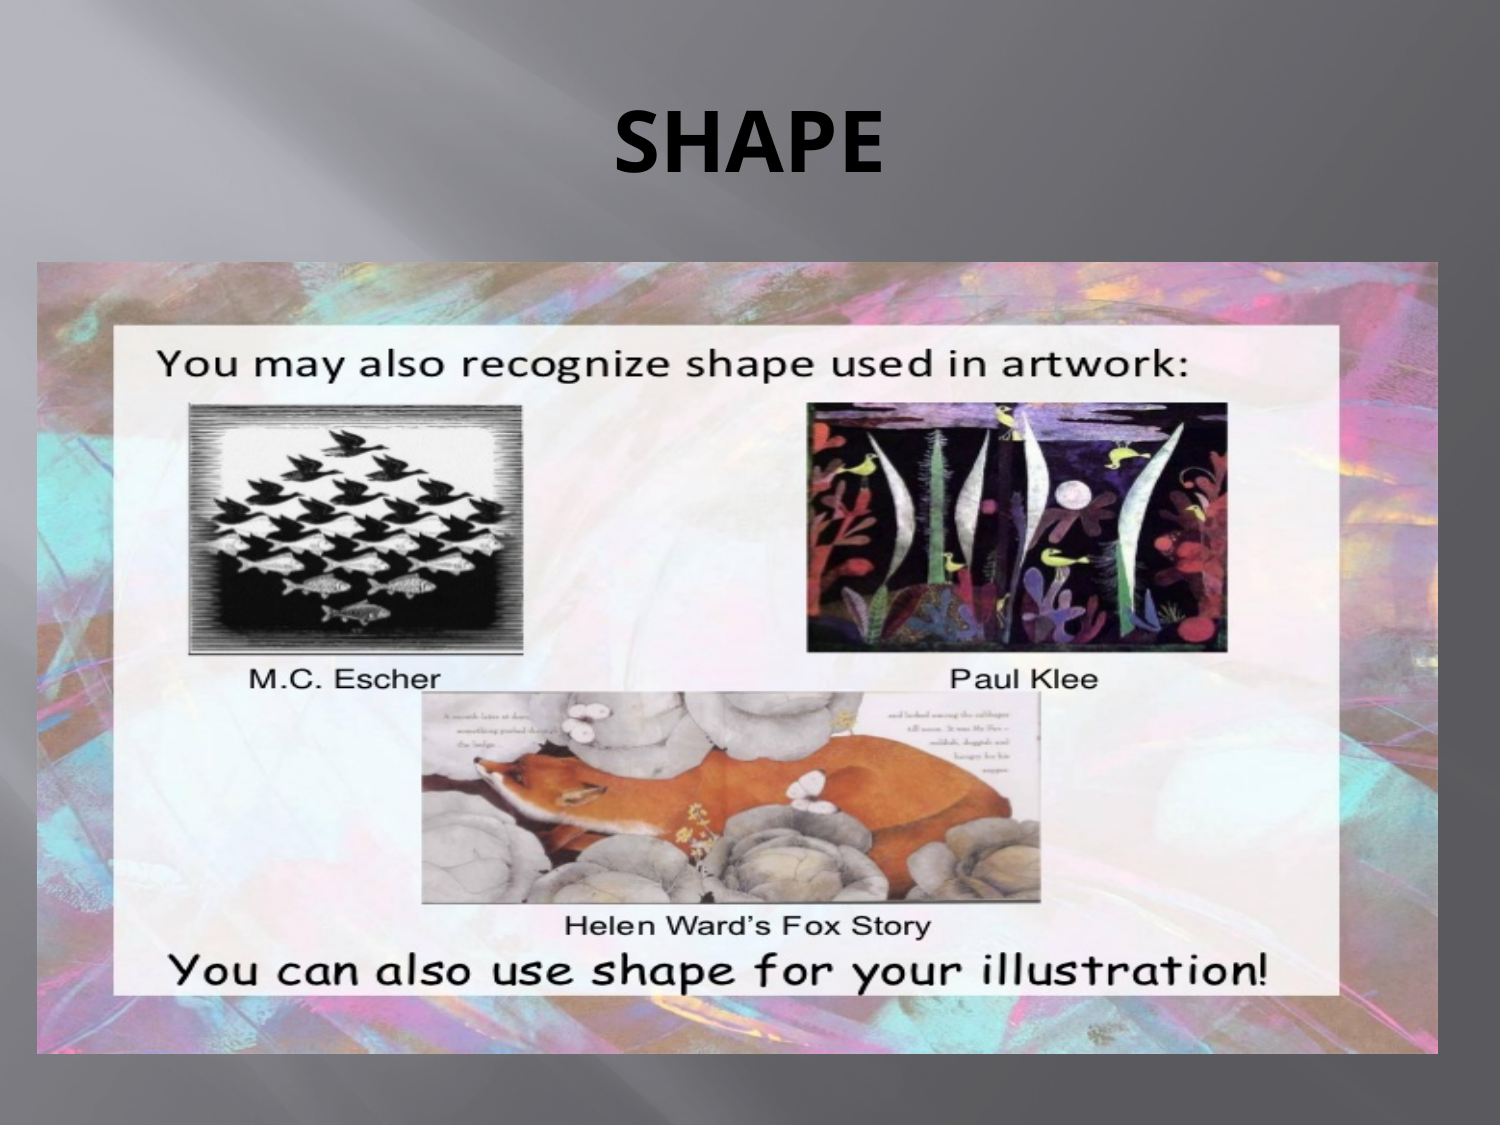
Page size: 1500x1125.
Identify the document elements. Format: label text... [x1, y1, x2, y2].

title SHAPE [75, 45, 1425, 233]
picture [37, 262, 1438, 1054]
